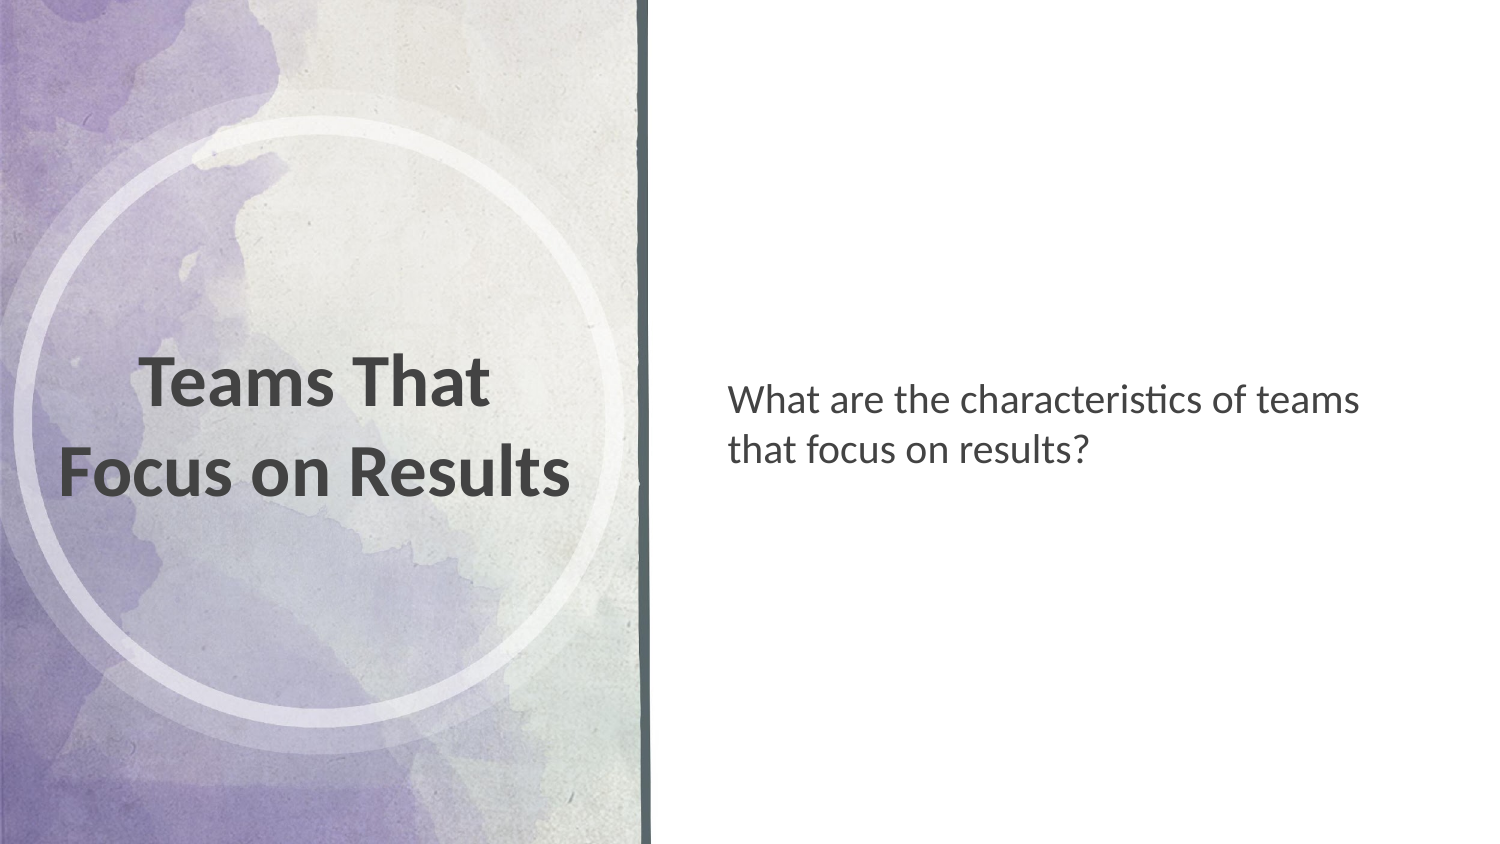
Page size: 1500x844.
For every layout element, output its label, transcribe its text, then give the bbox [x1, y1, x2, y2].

list What are the characteristics of teams that focus on results? [712, 200, 1419, 644]
picture [0, 0, 1500, 844]
title Teams That Focus on Results [34, 137, 597, 707]
